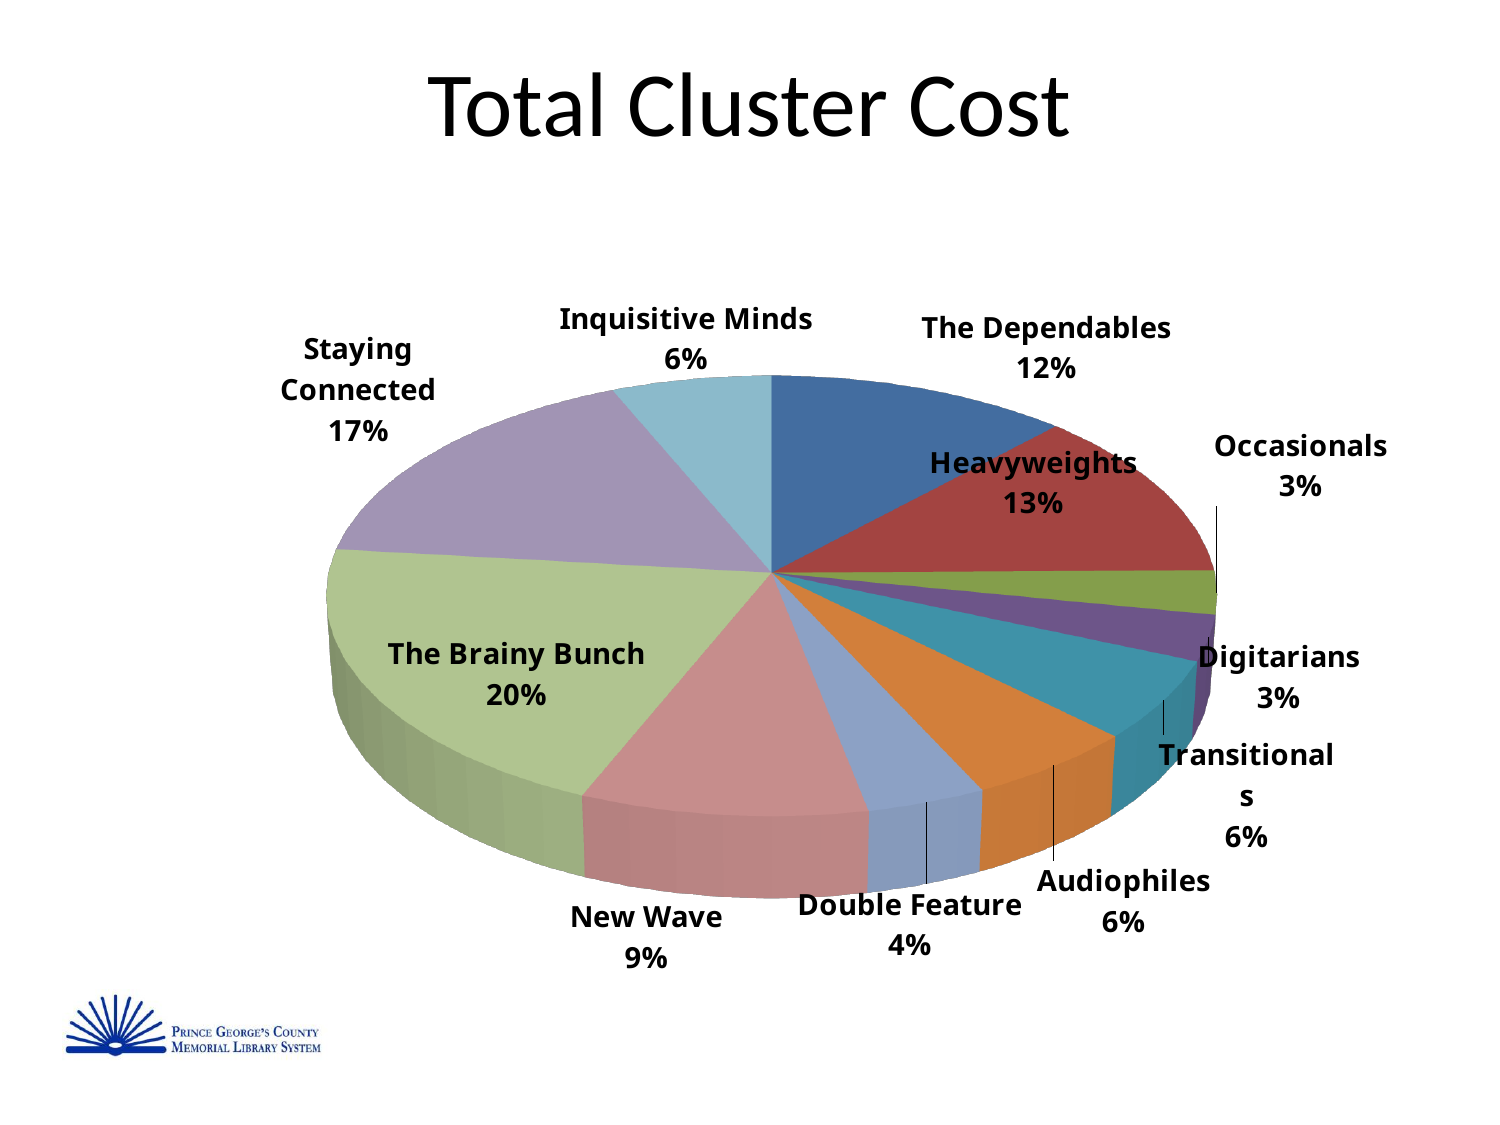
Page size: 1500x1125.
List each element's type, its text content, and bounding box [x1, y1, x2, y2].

chart [49, 212, 1438, 1063]
title Total Cluster Cost [75, 12, 1425, 188]
